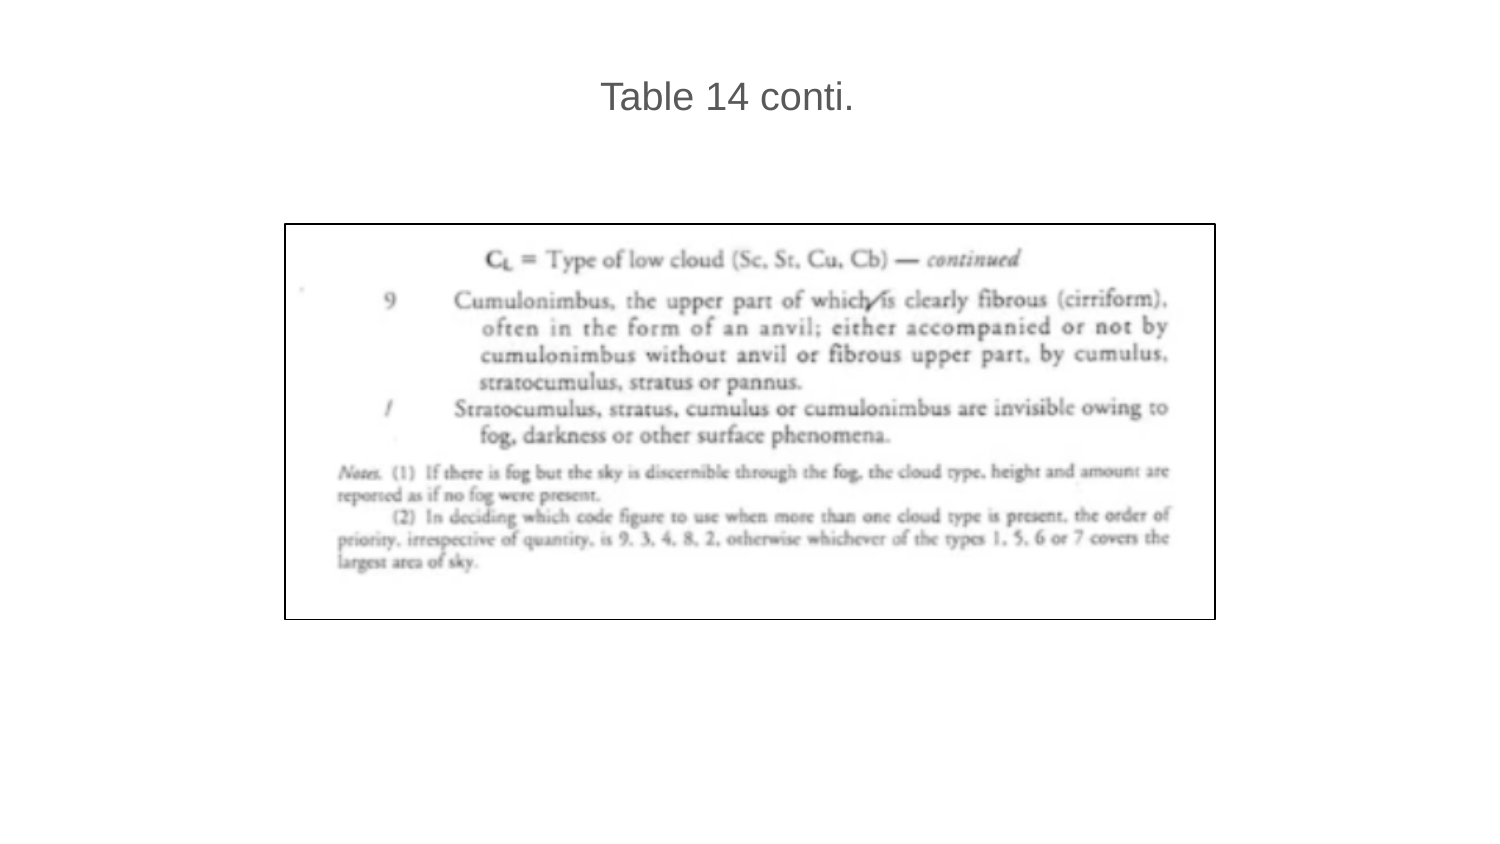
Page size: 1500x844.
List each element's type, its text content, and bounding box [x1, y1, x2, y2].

subtitle Table 14 conti. [28, 55, 1427, 186]
picture [285, 224, 1215, 619]
